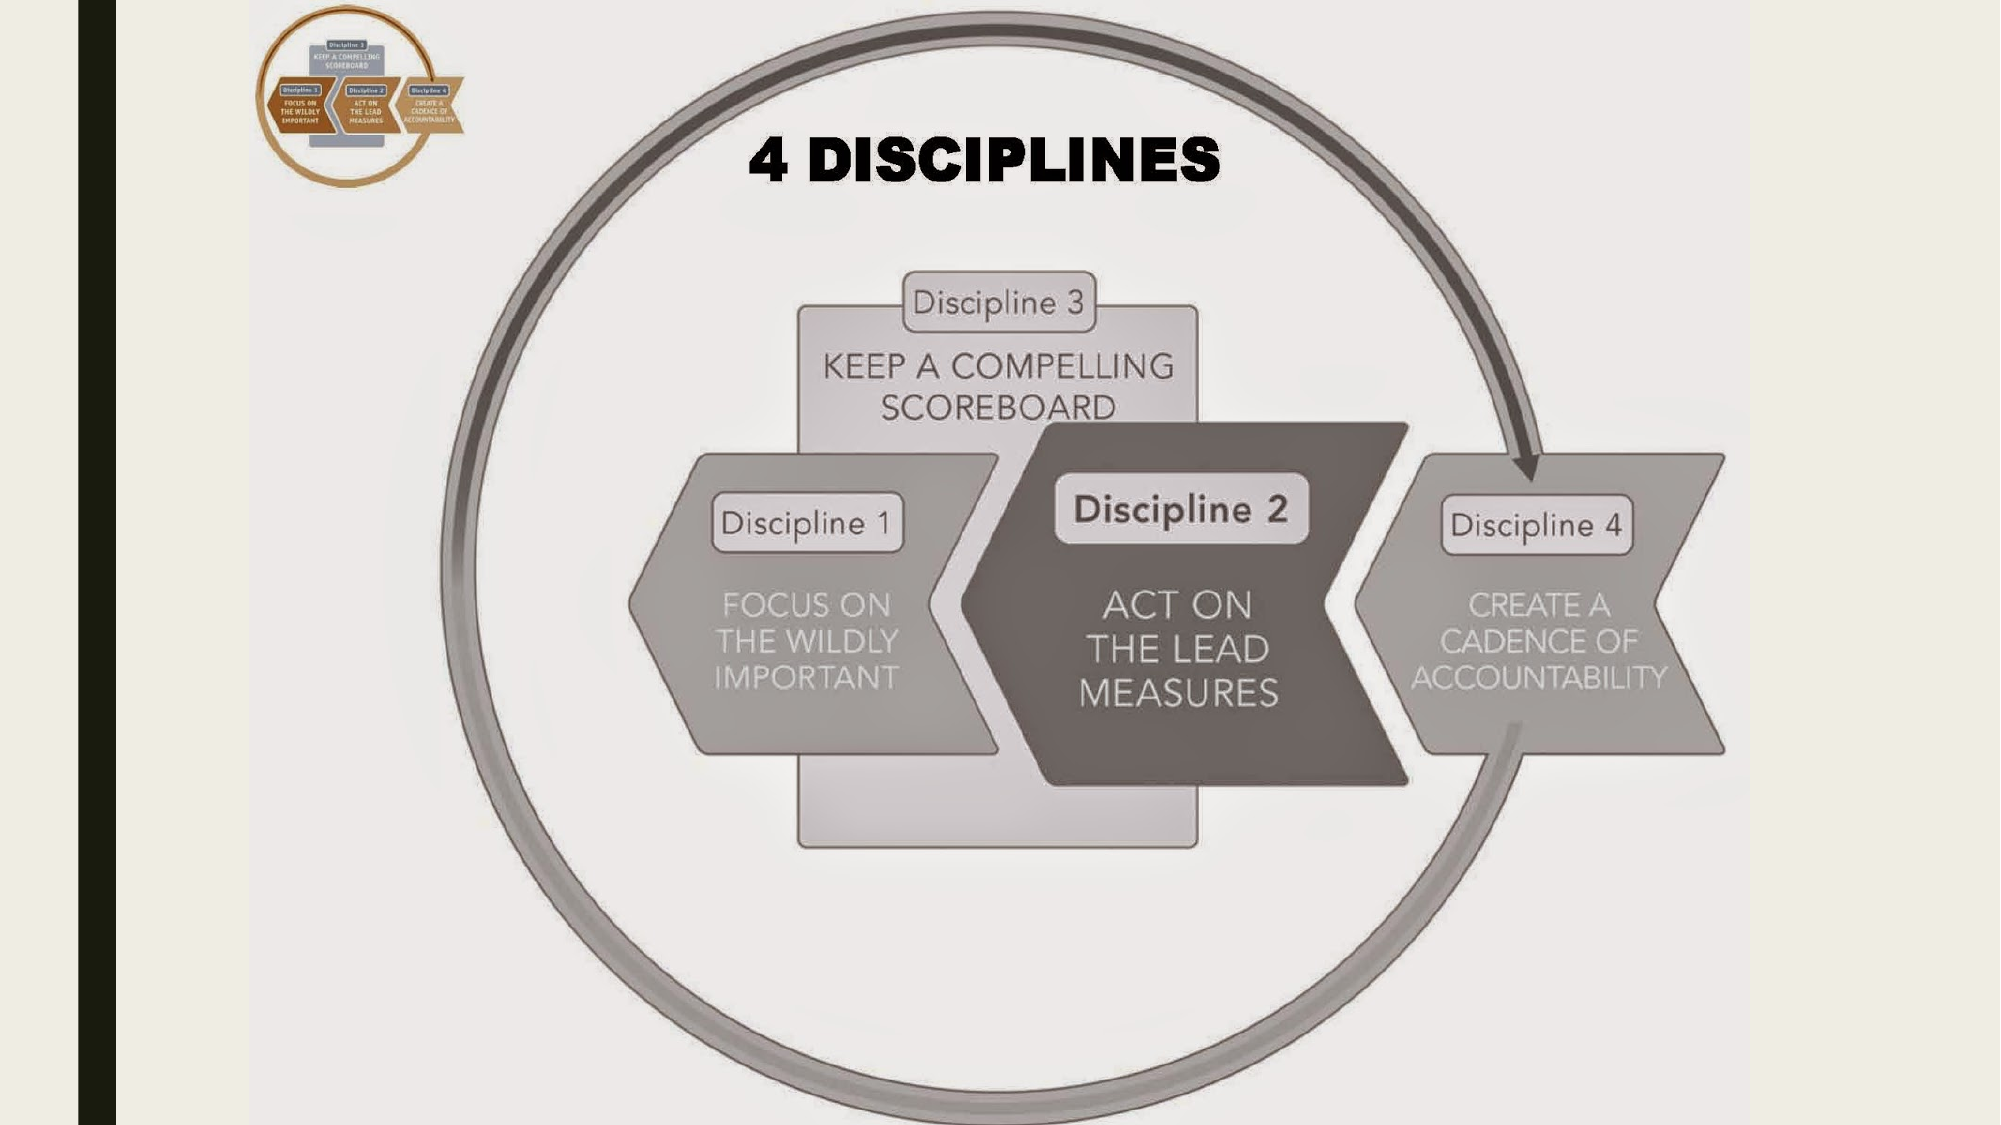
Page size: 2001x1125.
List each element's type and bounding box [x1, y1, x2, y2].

picture [249, 0, 1750, 1125]
